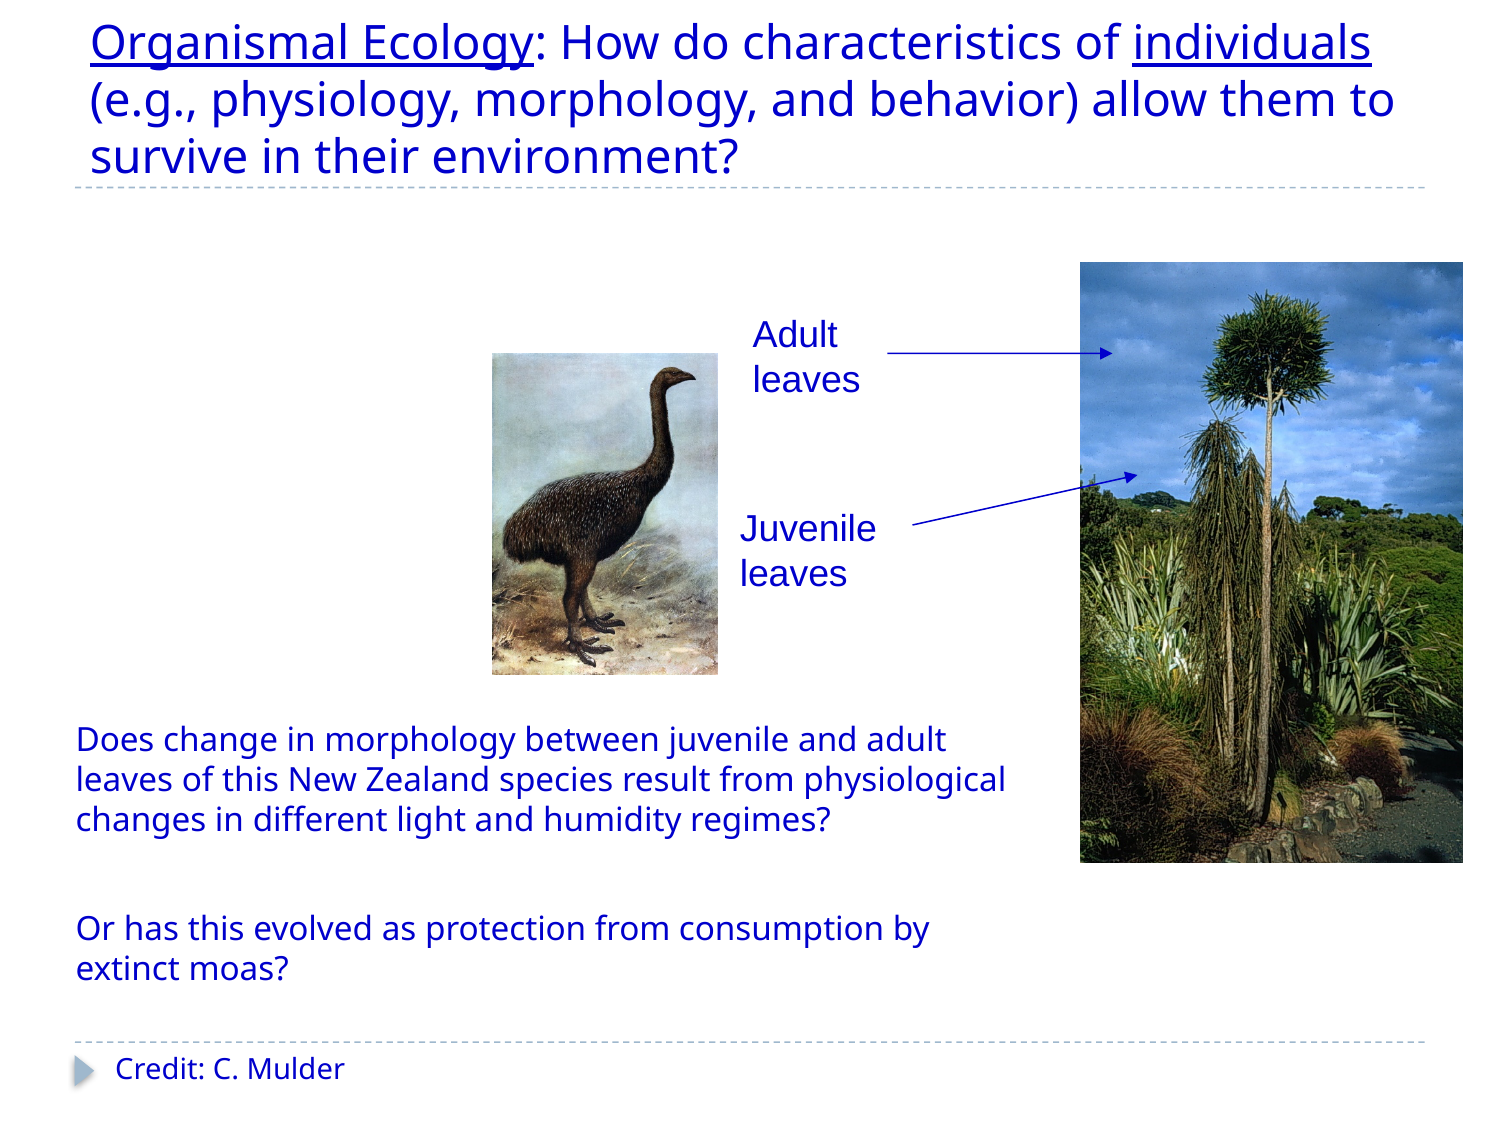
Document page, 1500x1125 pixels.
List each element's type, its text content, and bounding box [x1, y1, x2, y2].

list Does change in morphology between juvenile and adult leaves of this New Zealand species result from physiological changes in different light and humidity regimes? Or has this evolved as protection from consumption by extinct moas? [12, 668, 1050, 1028]
picture [492, 352, 718, 676]
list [1080, 262, 1463, 863]
text_box Juvenile leaves [724, 496, 962, 602]
title Organismal Ecology: How do characteristics of individuals (e.g., physiology, morphology, and behavior) allow them to survive in their environment? [75, 3, 1475, 191]
slide_number Credit: C. Mulder [100, 1042, 426, 1103]
text_box Adult leaves [738, 302, 888, 408]
